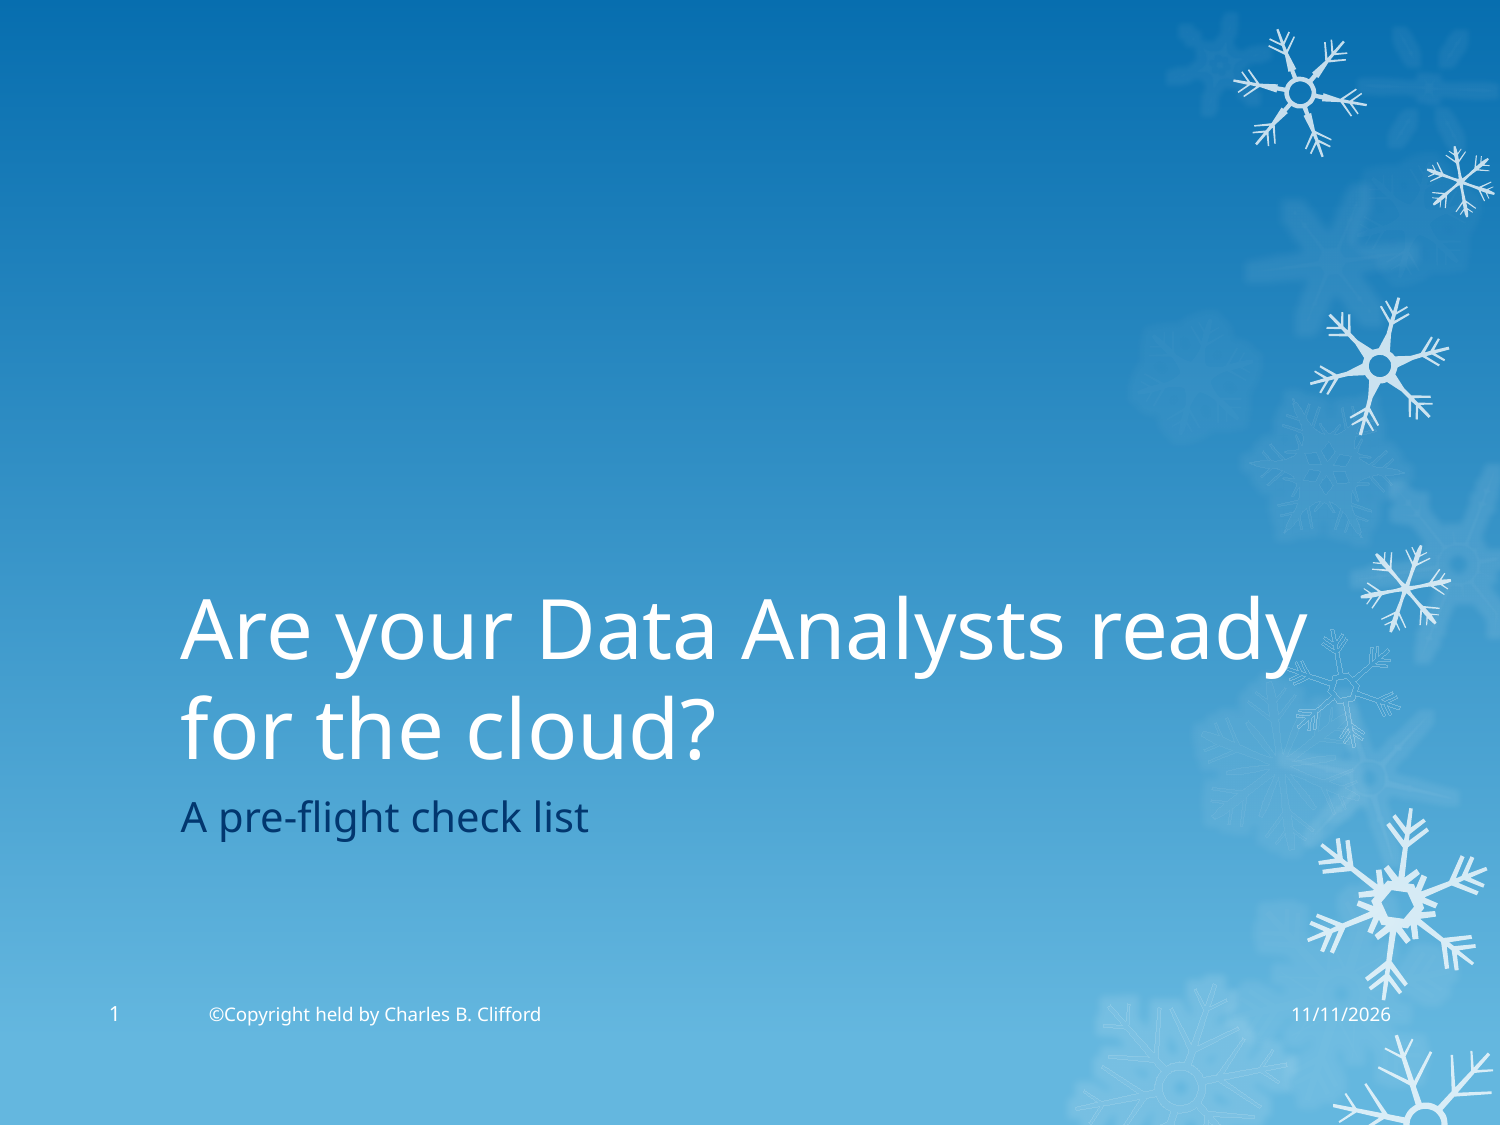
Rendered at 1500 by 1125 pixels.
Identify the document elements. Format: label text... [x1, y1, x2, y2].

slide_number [1056, 976, 1406, 1037]
footer ©Copyright held by Charles B. Clifford [194, 976, 1056, 1037]
subtitle A pre-flight check list [165, 783, 1334, 925]
title Are your Data Analysts ready for the cloud? [165, 542, 1334, 783]
slide_number 1 [93, 976, 194, 1037]
